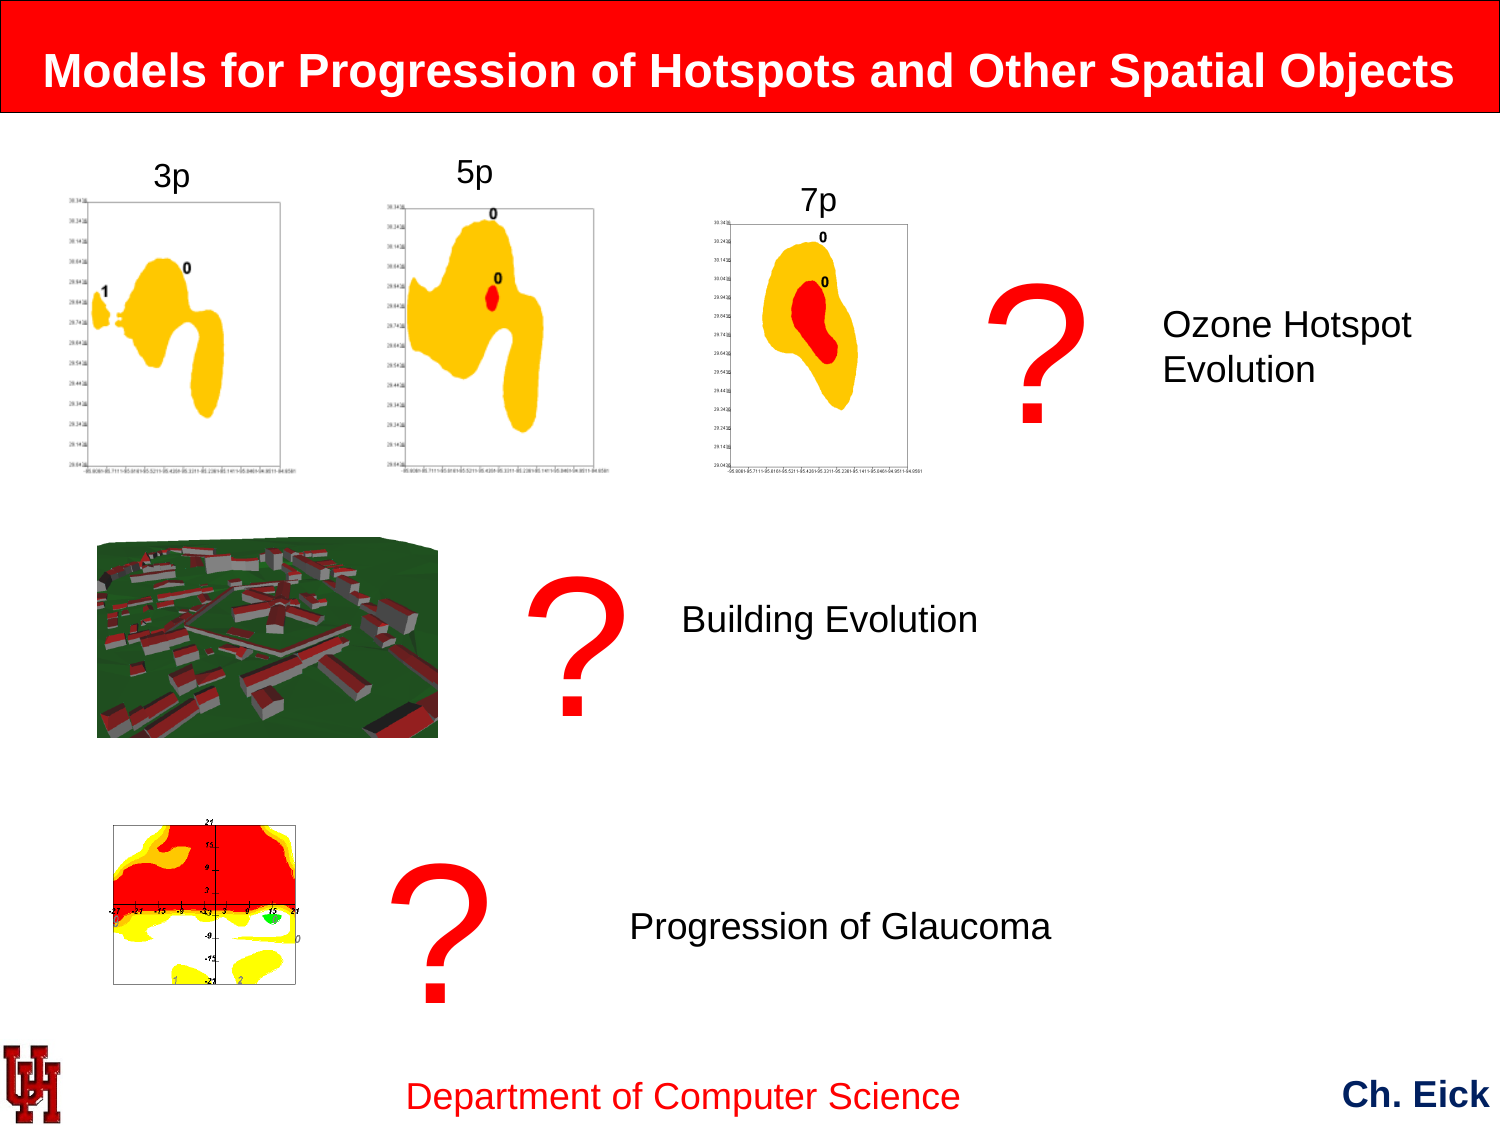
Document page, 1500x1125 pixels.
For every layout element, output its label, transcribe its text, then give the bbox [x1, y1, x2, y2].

picture [385, 181, 613, 495]
text_box 3p [138, 147, 206, 173]
text_box ? [505, 508, 644, 764]
title Models for Progression of Hotspots and Other Spatial Objects [0, 0, 1500, 163]
picture [0, 1039, 63, 1125]
text_box ? [368, 796, 475, 1052]
picture [97, 537, 438, 738]
text_box Ozone Hotspot Evolution [1147, 292, 1427, 397]
text_box Building Evolution [666, 587, 1004, 648]
text_box Progression of Glaucoma [614, 894, 1067, 955]
text_box 7p [785, 170, 853, 197]
text_box ? [965, 216, 1107, 471]
text_box 5p [441, 143, 509, 179]
picture [100, 812, 307, 997]
text_box Ch. Eick [1327, 1062, 1500, 1122]
picture [712, 198, 926, 492]
picture [67, 174, 301, 495]
